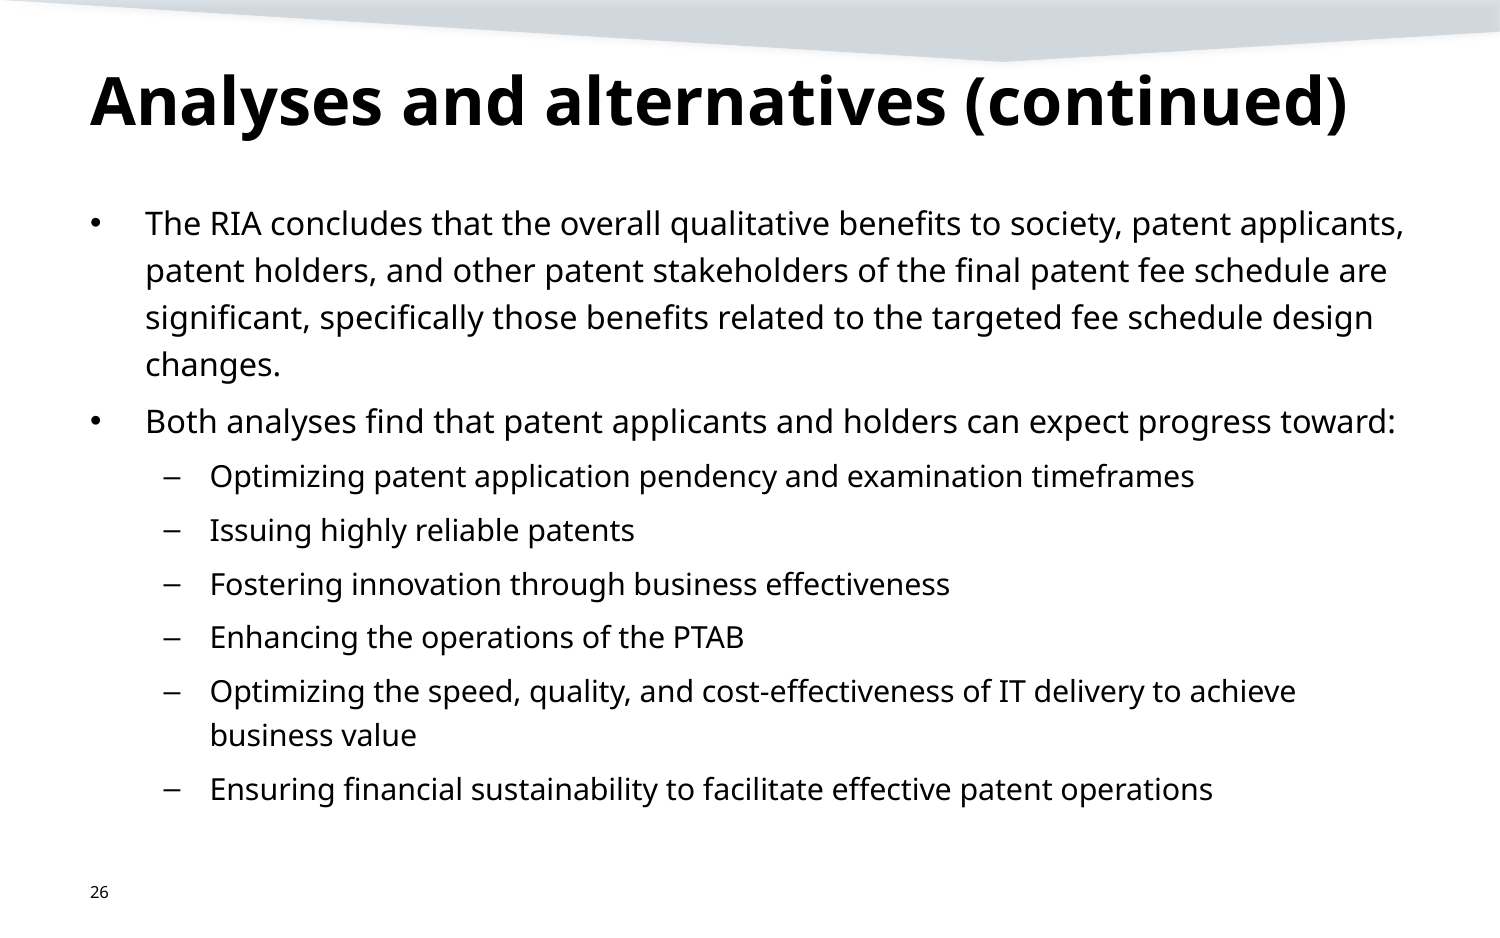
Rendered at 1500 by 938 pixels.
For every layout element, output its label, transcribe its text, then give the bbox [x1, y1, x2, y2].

list The RIA concludes that the overall qualitative benefits to society, patent applicants, patent holders, and other patent stakeholders of the final patent fee schedule are significant, specifically those benefits related to the targeted fee schedule design changes. Both analyses find that patent applicants and holders can expect progress toward: Optimizing patent application pendency and examination timeframes Issuing highly reliable patents Fostering innovation through business effectiveness Enhancing the operations of the PTAB Optimizing the speed, quality, and cost-effectiveness of IT delivery to achieve business value Ensuring financial sustainability to facilitate effective patent operations [75, 187, 1425, 828]
title Analyses and alternatives (continued) [75, 50, 1425, 187]
slide_number 26 [75, 868, 413, 919]
